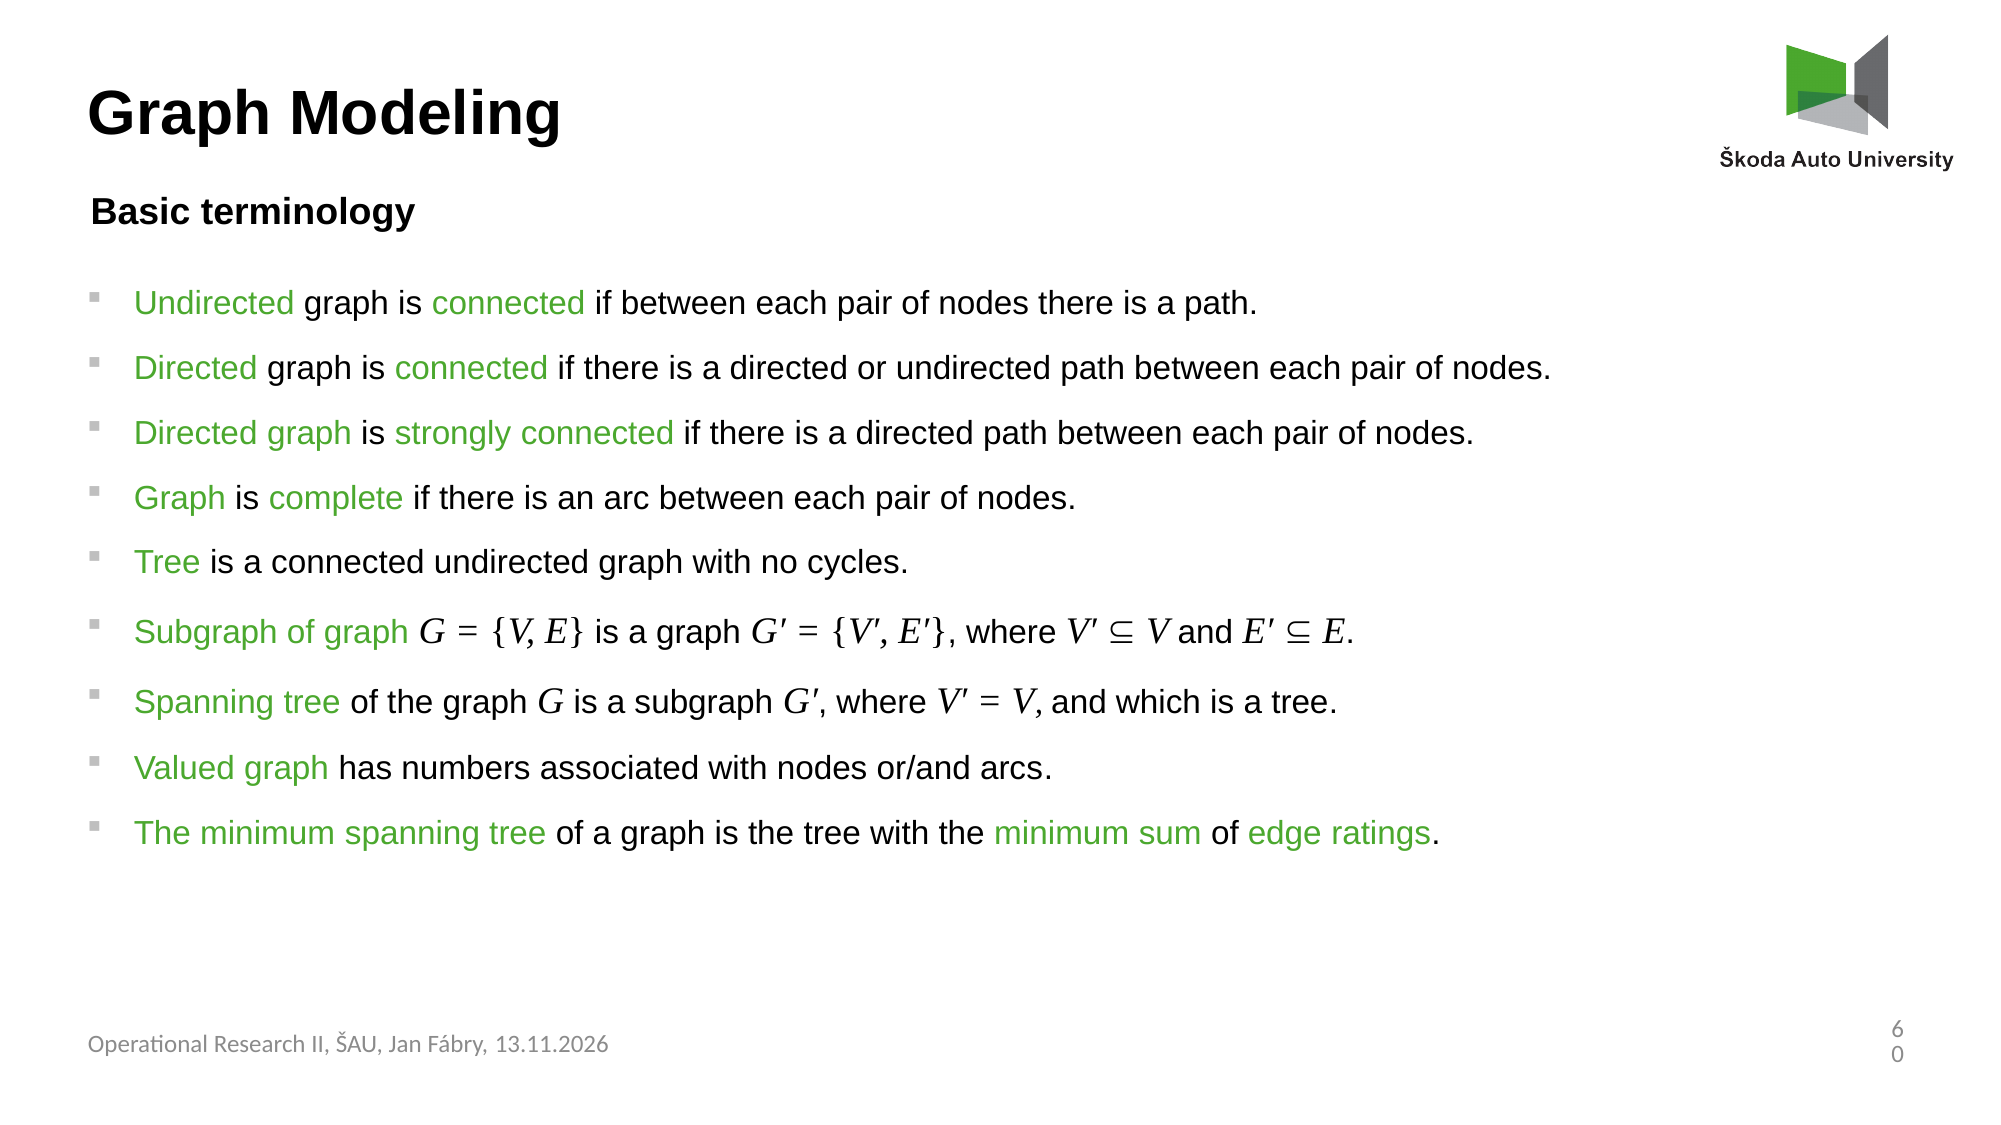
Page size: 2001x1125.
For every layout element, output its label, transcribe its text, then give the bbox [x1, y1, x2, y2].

footer Operational Research II, ŠAU, Jan Fábry, 03.03.2025 [72, 1012, 1148, 1073]
slide_number 60 [1876, 1003, 1929, 1053]
list Basic terminology [75, 174, 1592, 237]
list Undirected graph is connected if between each pair of nodes there is a path. Directed graph is connected if there is a directed or undirected path between each pair of nodes. Directed graph is strongly connected if there is a directed path between each pair of nodes. Graph is complete if there is an arc between each pair of nodes. Tree is a connected undirected graph with no cycles. Subgraph of graph G = {V, E} is a graph G′ = {V′, E′}, where V′  V and E′  E. Spanning tree of the graph G is a subgraph G′, where V′ = V, and which is a tree. Valued graph has numbers associated with nodes or/and arcs. The minimum spanning tree of a graph is the tree with the minimum sum of edge ratings. [71, 270, 1816, 890]
list Graph Modeling [72, 72, 1593, 158]
picture [1719, 34, 1954, 175]
